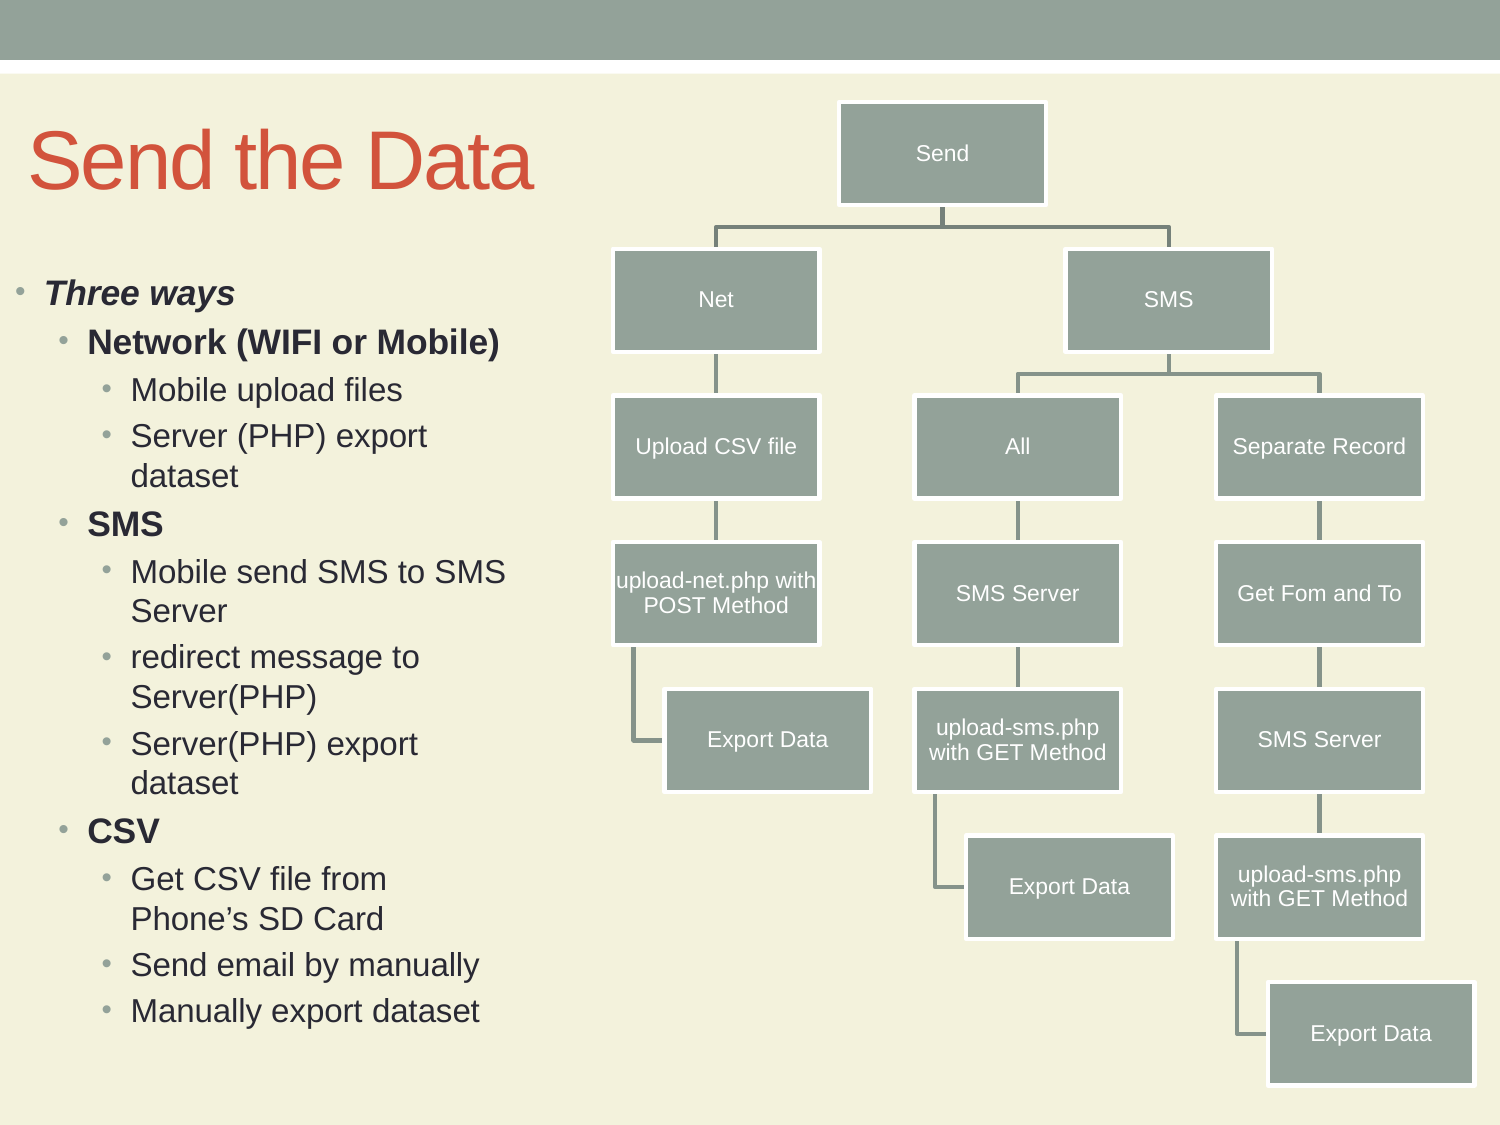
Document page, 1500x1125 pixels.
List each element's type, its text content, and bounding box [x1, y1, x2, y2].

title Send the Data [12, 75, 563, 238]
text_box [612, 74, 1476, 1113]
list Three ways Network (WIFI or Mobile) Mobile upload files Server (PHP) export dataset SMS Mobile send SMS to SMS Server redirect message to Server(PHP) Server(PHP) export dataset CSV Get CSV file from Phone’s SD Card Send email by manually Manually export dataset [0, 262, 525, 1063]
